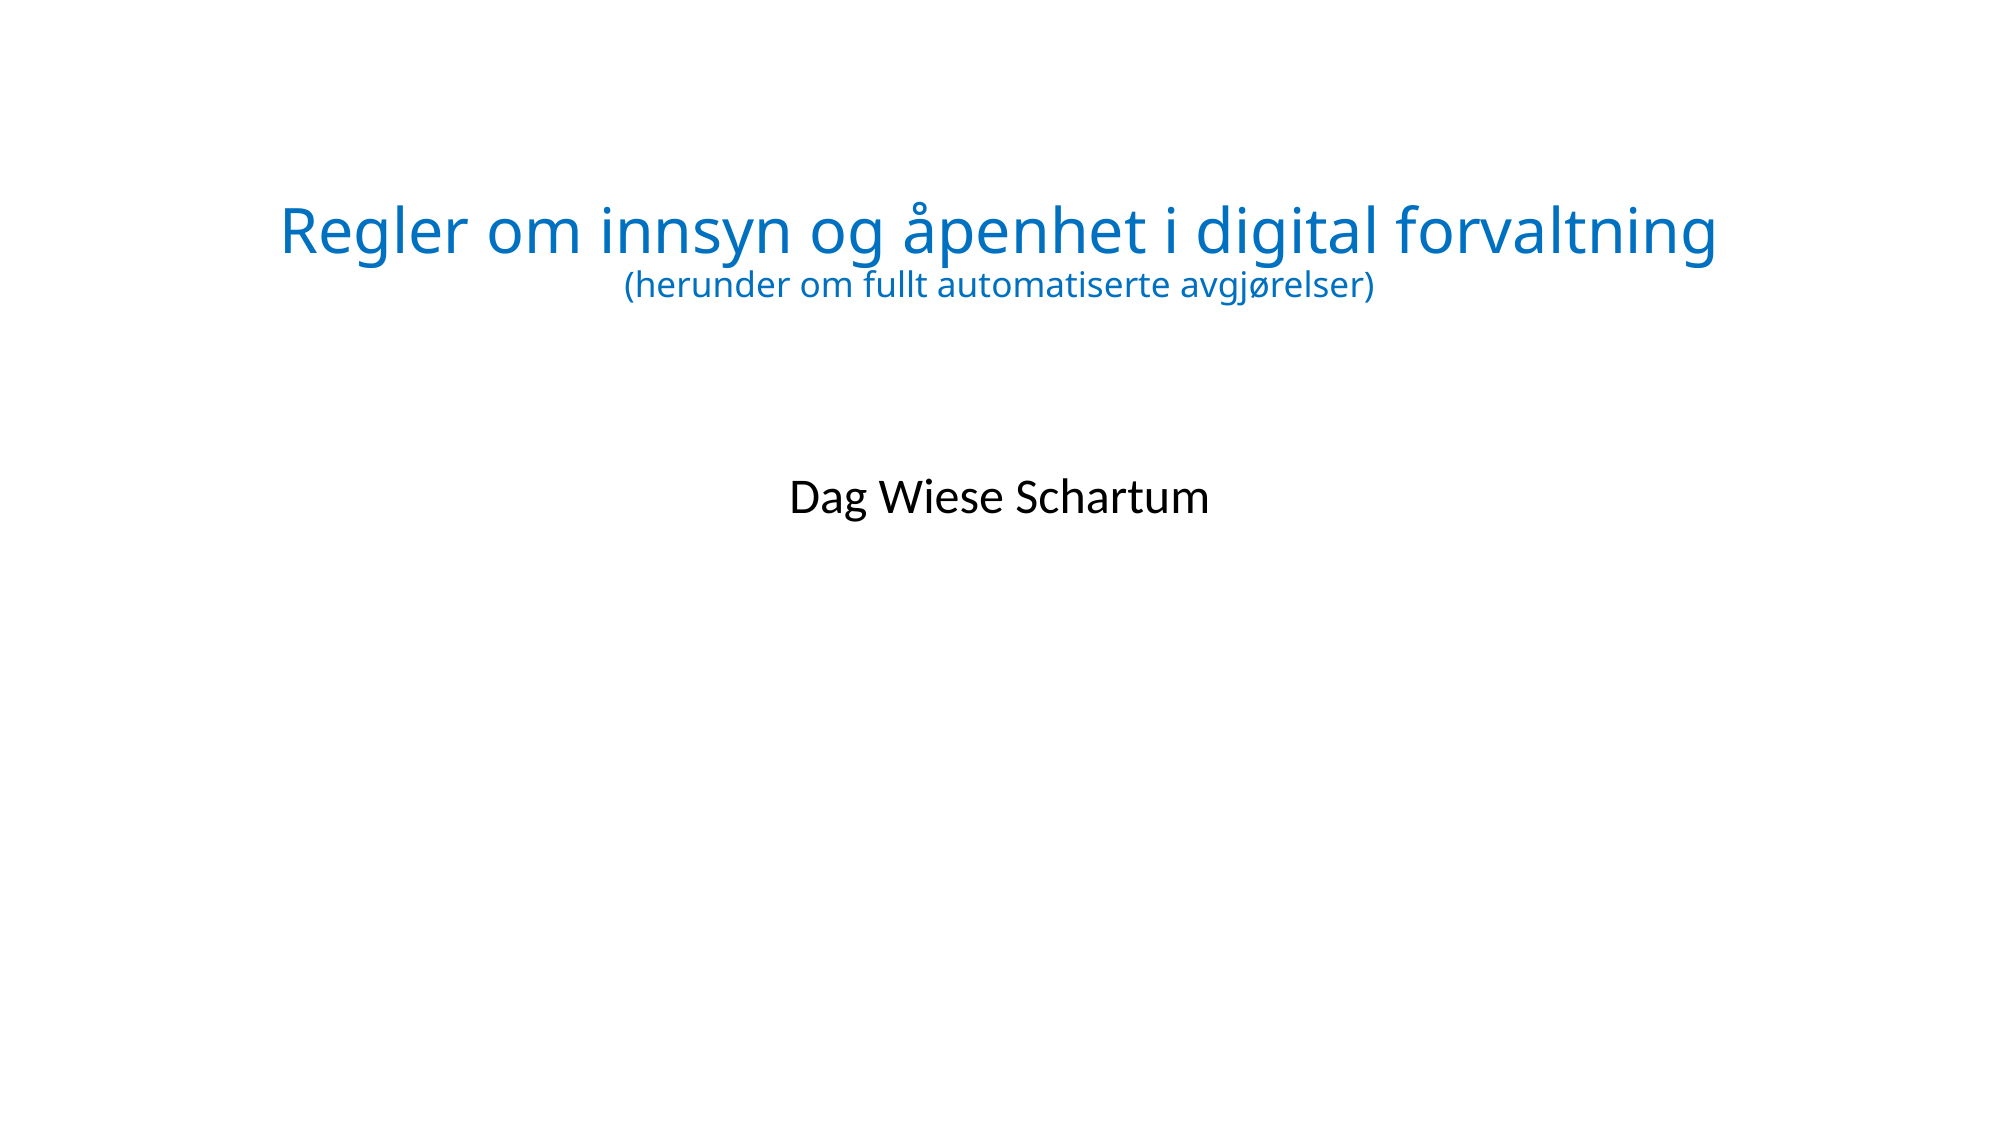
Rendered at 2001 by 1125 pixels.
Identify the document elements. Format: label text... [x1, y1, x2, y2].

subtitle Dag Wiese Schartum [249, 462, 1750, 735]
title Regler om innsyn og åpenhet i digital forvaltning (herunder om fullt automatiserte avgjørelser) [249, 184, 1750, 313]
